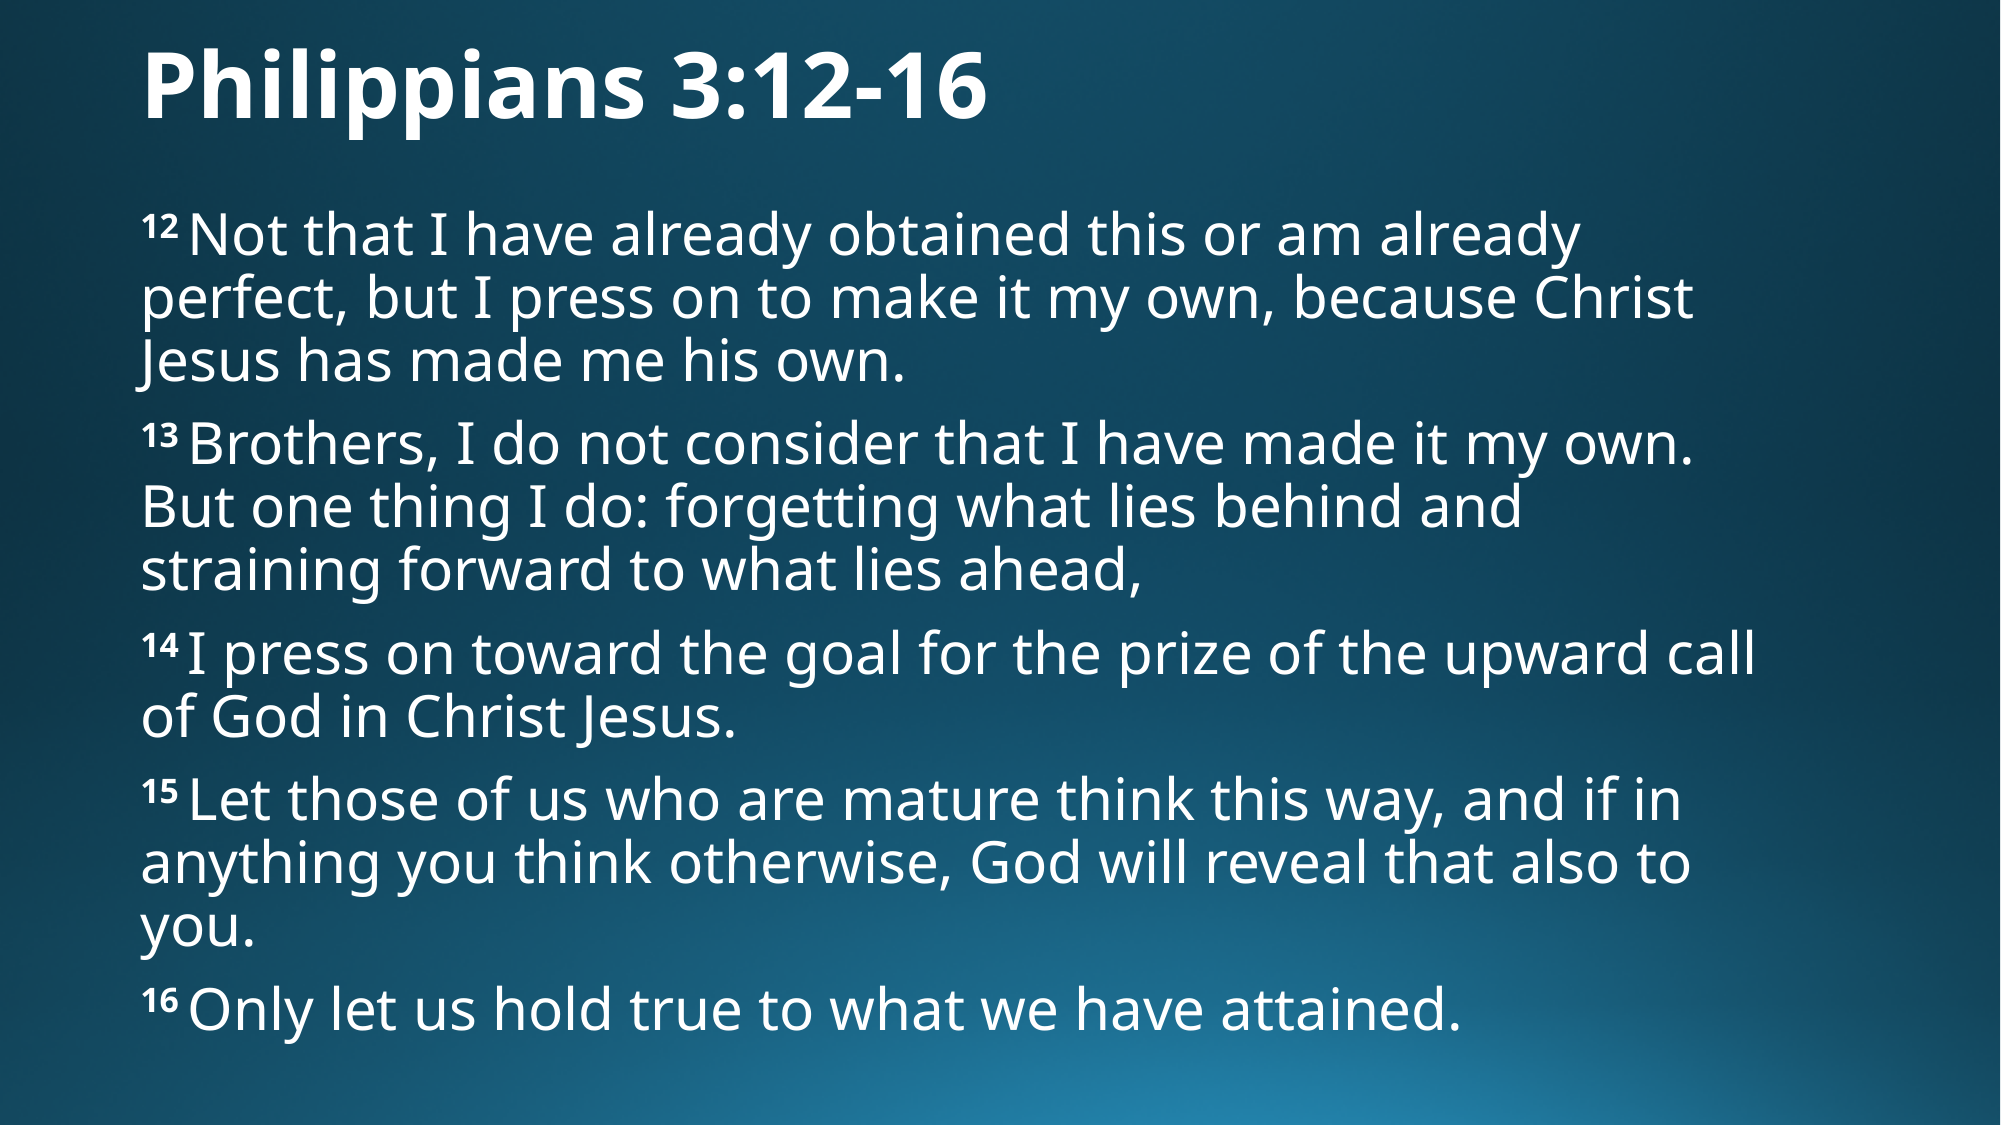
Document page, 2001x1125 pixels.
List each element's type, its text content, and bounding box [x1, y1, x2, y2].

picture [0, 0, 2001, 1125]
title Philippians 3:12-16 [125, 0, 1851, 198]
list 12 Not that I have already obtained this or am already perfect, but I press on to make it my own, because Christ Jesus has made me his own. 13 Brothers, I do not consider that I have made it my own. But one thing I do: forgetting what lies behind and straining forward to what lies ahead, 14 I press on toward the goal for the prize of the upward call of God in Christ Jesus. 15 Let those of us who are mature think this way, and if in anything you think otherwise, God will reveal that also to you. 16 Only let us hold true to what we have attained. [125, 198, 1794, 1084]
